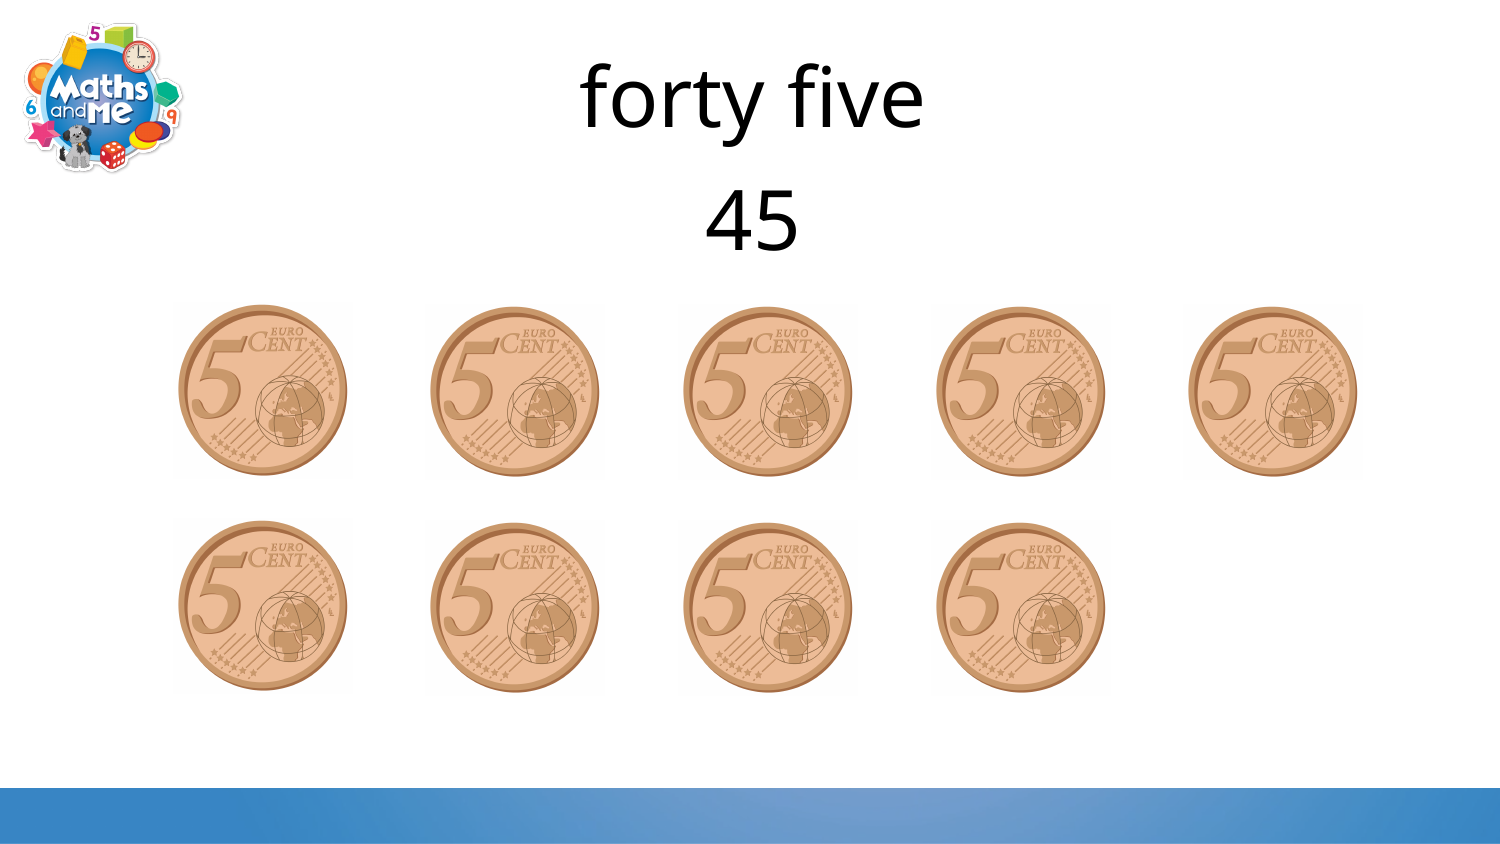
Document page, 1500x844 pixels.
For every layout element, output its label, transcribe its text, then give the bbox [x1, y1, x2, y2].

picture [930, 304, 1111, 481]
picture [172, 302, 353, 479]
picture [0, 788, 1500, 844]
picture [930, 519, 1111, 697]
list forty five 45 [203, 38, 1303, 696]
picture [425, 519, 606, 697]
picture [678, 519, 859, 697]
picture [20, 20, 186, 176]
picture [1183, 304, 1364, 481]
picture [678, 304, 859, 481]
picture [172, 518, 353, 695]
picture [425, 304, 606, 481]
